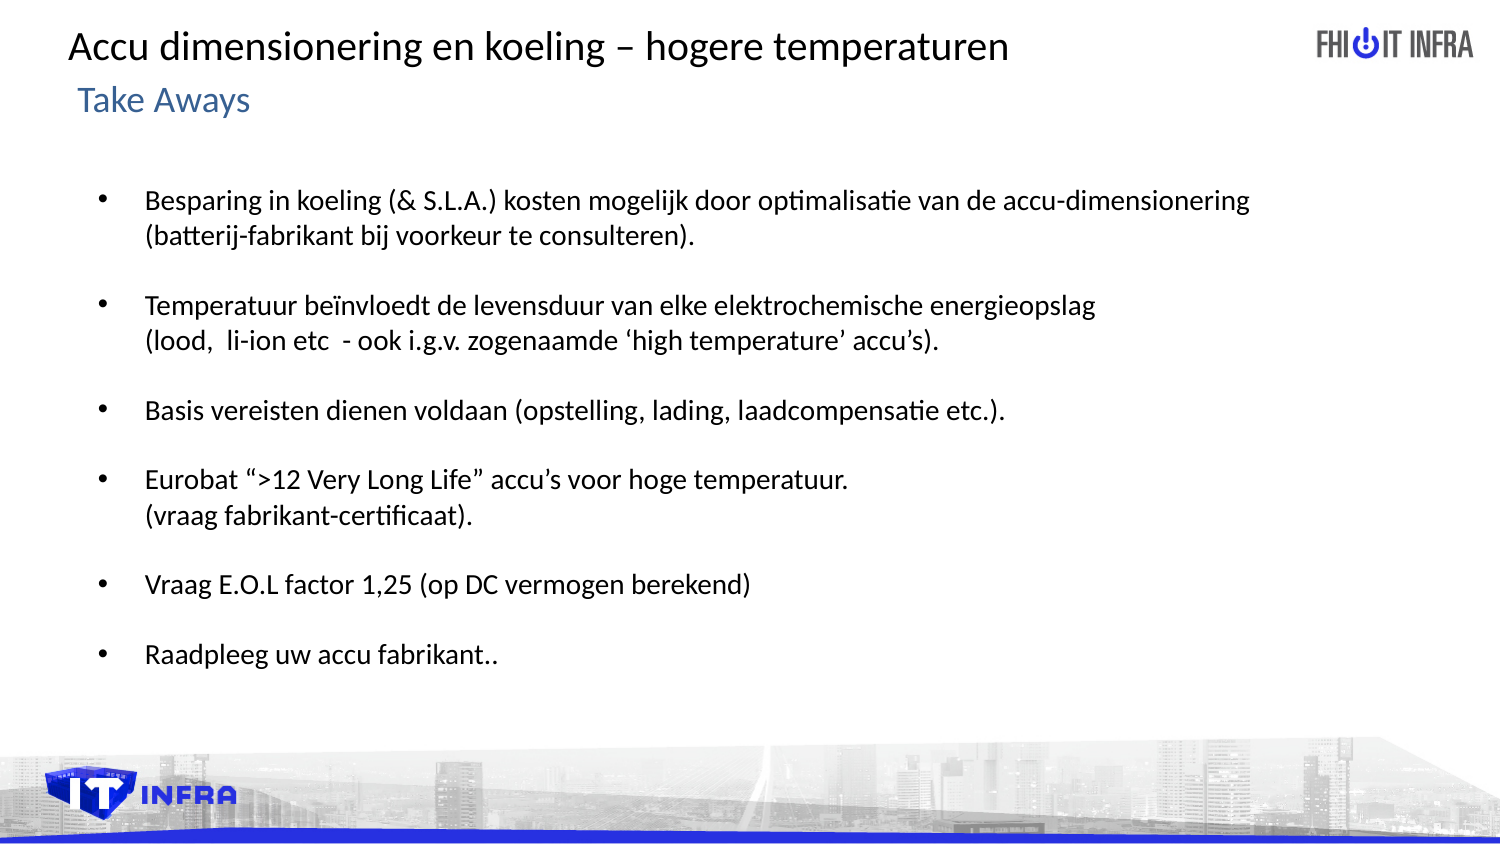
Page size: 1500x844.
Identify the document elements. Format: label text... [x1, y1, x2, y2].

text_box Take Aways [62, 67, 1374, 128]
title Accu dimensionering en koeling – hogere temperaturen [53, 20, 1436, 68]
text_box [900, 185, 931, 247]
text_box Besparing in koeling (& S.L.A.) kosten mogelijk door optimalisatie van de accu-dimensionering (batterij-fabrikant bij voorkeur te consulteren). Temperatuur beïnvloedt de levensduur van elke elektrochemische energieopslag (lood, li-ion etc - ook i.g.v. zogenaamde ‘high temperature’ accu’s). Basis vereisten dienen voldaan (opstelling, lading, laadcompensatie etc.). Eurobat “>12 Very Long Life” accu’s voor hoge temperatuur. (vraag fabrikant-certificaat). Vraag E.O.L factor 1,25 (op DC vermogen berekend) Raadpleeg uw accu fabrikant.. [83, 173, 1442, 713]
picture [0, 0, 1500, 844]
